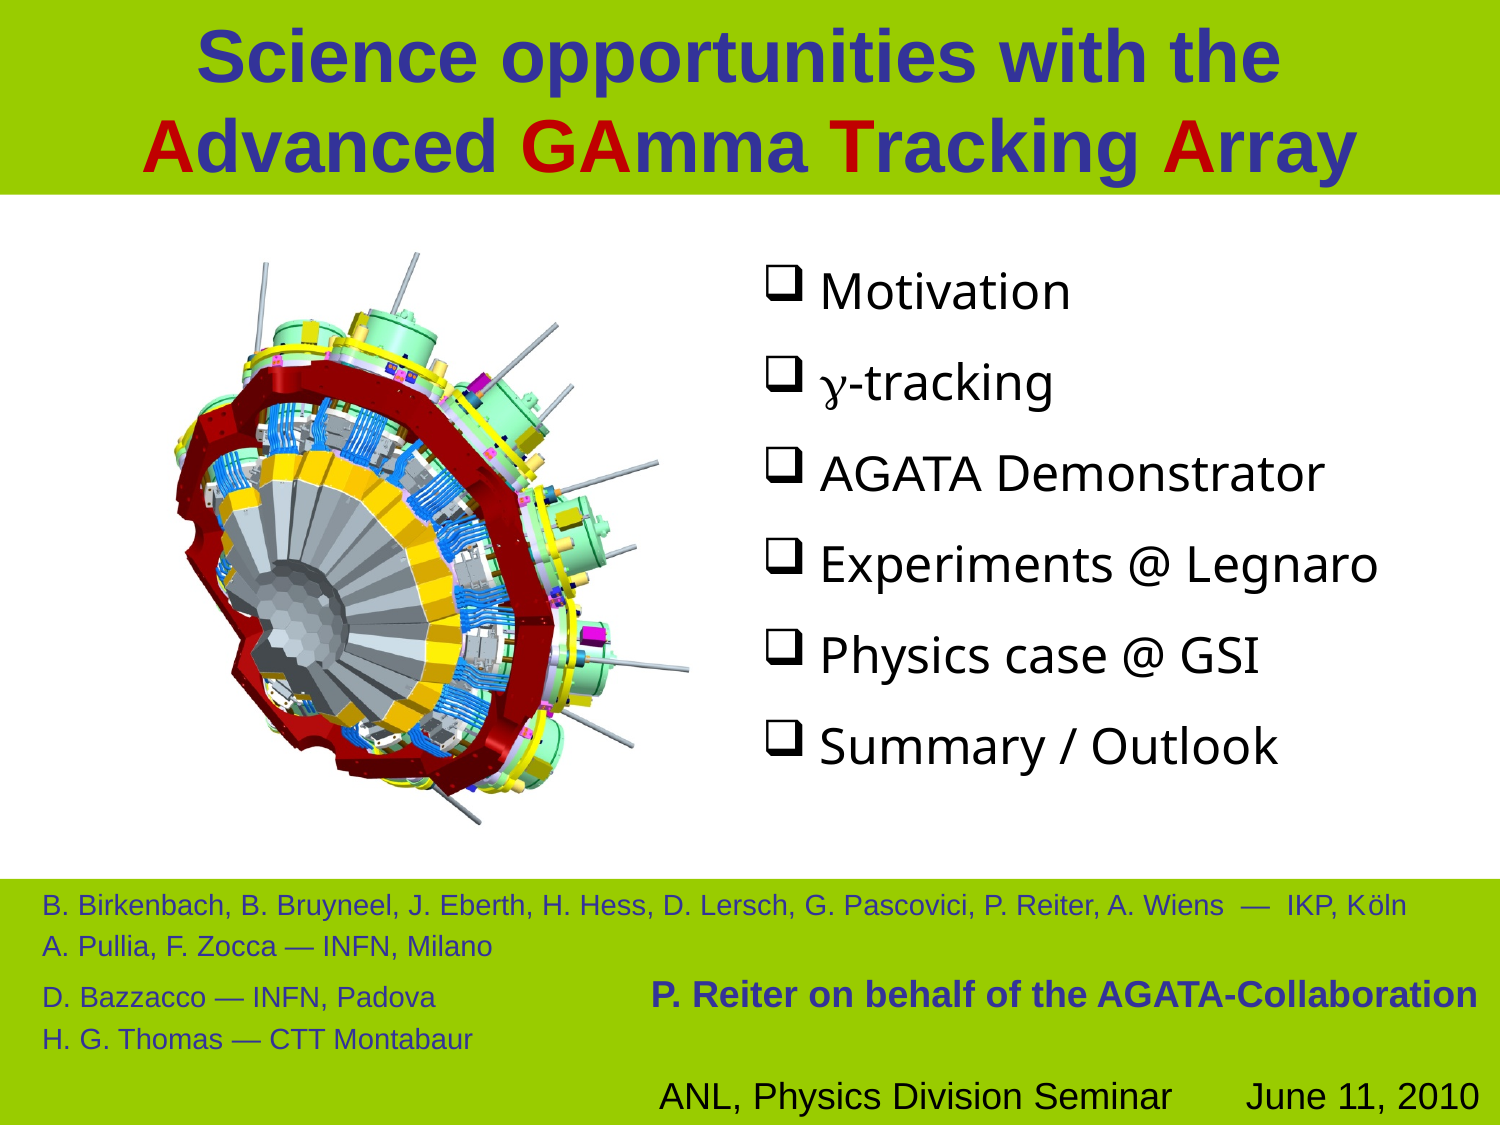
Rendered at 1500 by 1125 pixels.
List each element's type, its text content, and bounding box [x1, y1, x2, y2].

text_box B. Birkenbach, B. Bruyneel, J. Eberth, H. Hess, D. Lersch, G. Pascovici, P. Reiter, A. Wiens — IKP, Köln A. Pullia, F. Zocca — INFN, Milano D. Bazzacco — INFN, Padova P. Reiter on behalf of the AGATA-Collaboration H. G. Thomas — CTT Montabaur [0, 878, 1500, 1125]
text_box ANL, Physics Division Seminar June 11, 2010 [644, 1064, 1496, 1124]
text_box Motivation g-tracking AGATA Demonstrator Experiments @ Legnaro Physics case @ GSI Summary / Outlook [872, 246, 1465, 782]
text_box Science opportunities with the Advanced GAmma Tracking Array [0, 0, 1500, 195]
picture [5, 234, 868, 844]
